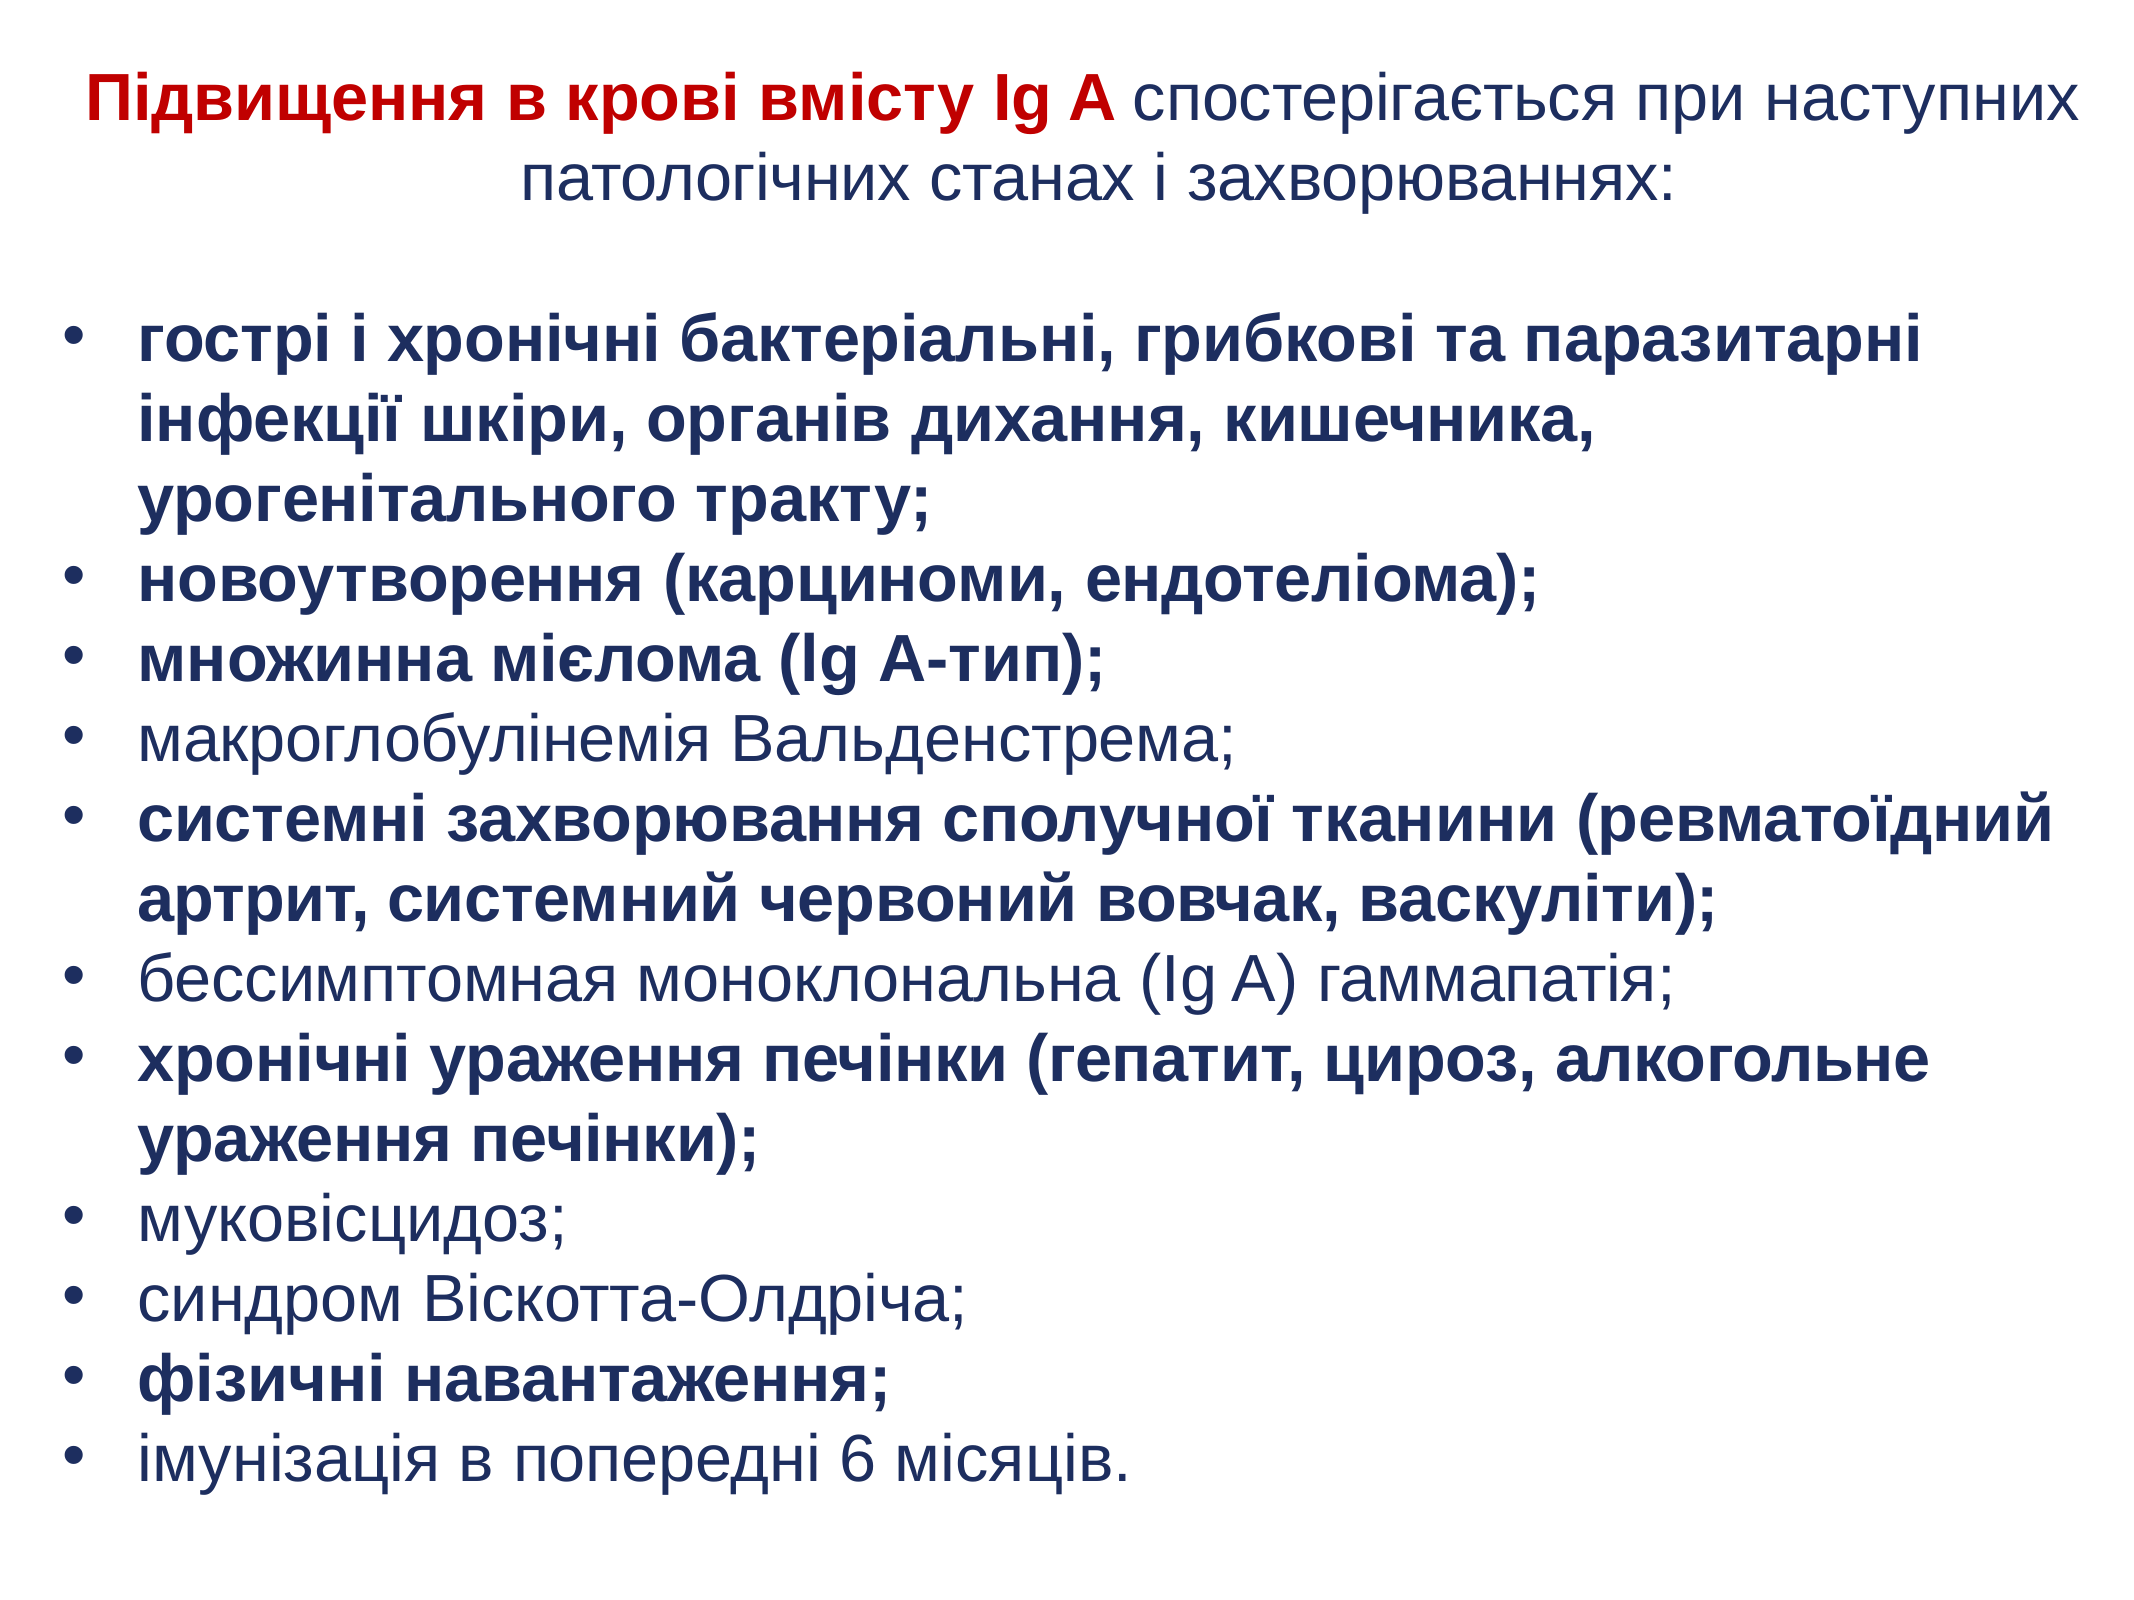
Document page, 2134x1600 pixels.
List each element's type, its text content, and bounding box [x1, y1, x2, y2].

text_box Підвищення в крові вмісту Ig A спостерігається при наступних патологічних станах і захворюваннях: гострі і хронічні бактеріальні, грибкові та паразитарні інфекції шкіри, органів дихання, кишечника, урогенітального тракту; новоутворення (карциноми, ендотеліома); множинна мієлома (lg A-тип); макроглобулінемія Вальденстрема; системні захворювання сполучної тканини (ревматоїдний артрит, системний червоний вовчак, васкуліти); бессимптомная моноклональна (Ig A) гаммапатія; хронічні ураження печінки (гепатит, цироз, алкогольне ураження печінки); муковісцидоз; синдром Віскотта-Олдріча; фізичні навантаження; імунізація в попередні 6 місяців. [60, 51, 2085, 1495]
